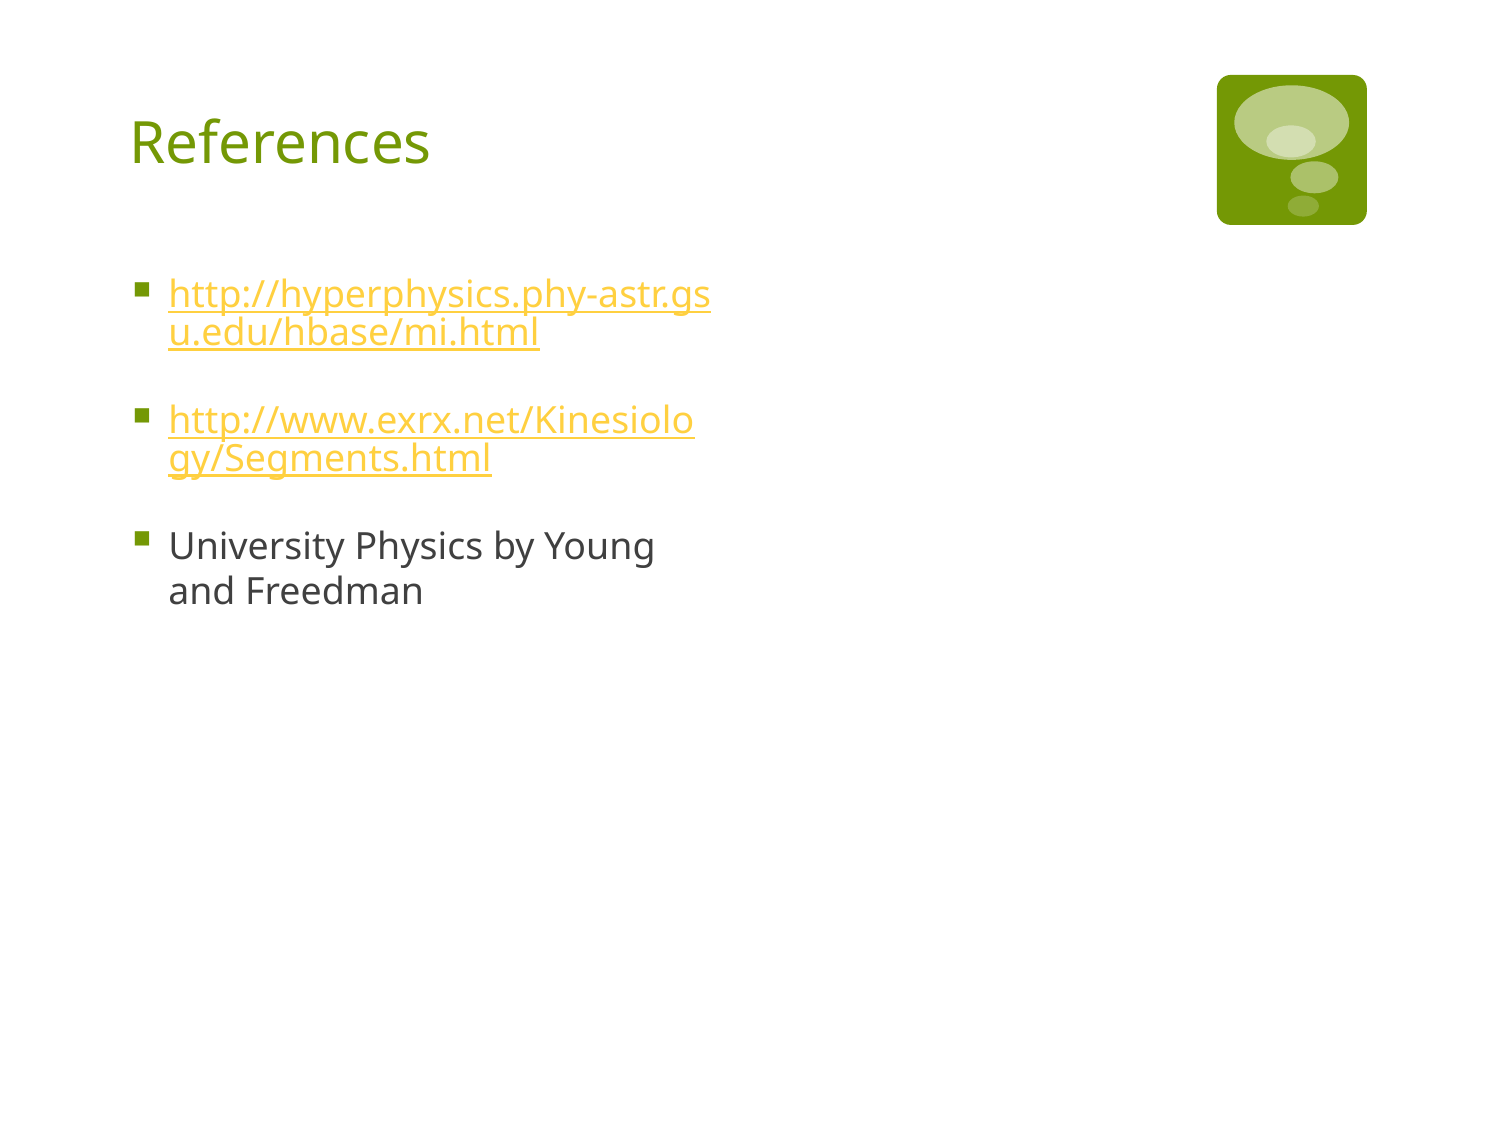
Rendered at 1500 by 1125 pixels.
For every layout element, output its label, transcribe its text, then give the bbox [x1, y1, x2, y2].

title References [122, 36, 910, 183]
list http://hyperphysics.phy-astr.gsu.edu/hbase/mi.html http://www.exrx.net/Kinesiology/Segments.html University Physics by Young and Freedman [123, 262, 731, 1005]
